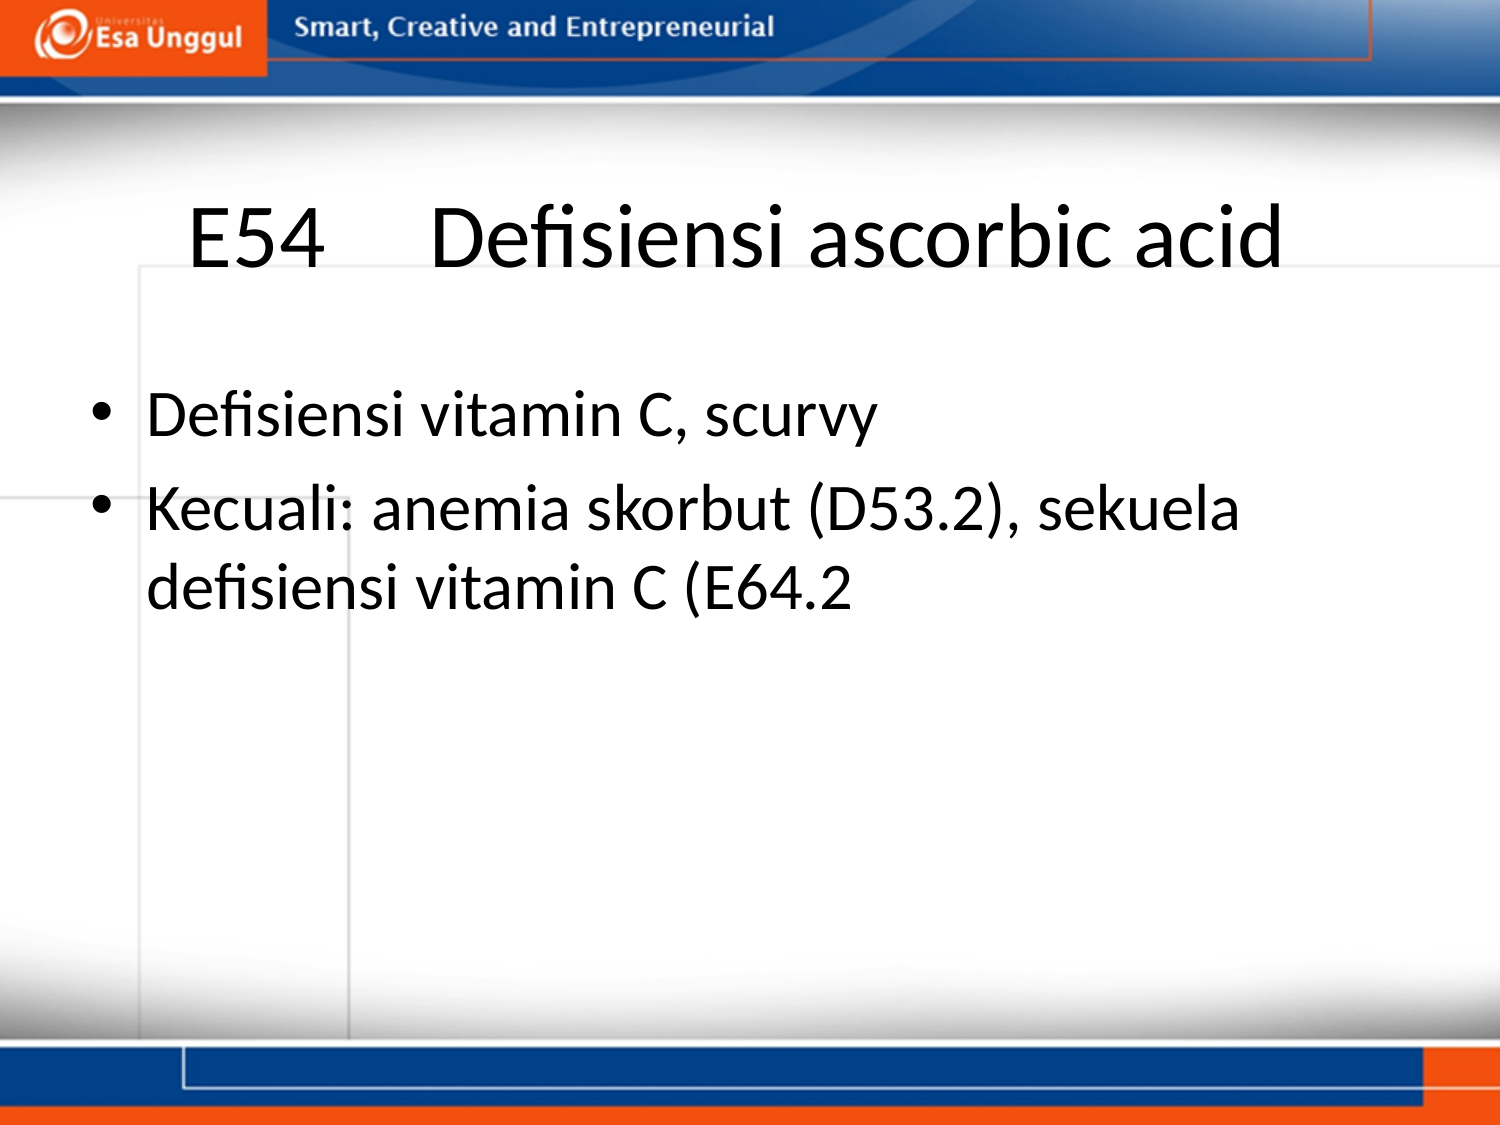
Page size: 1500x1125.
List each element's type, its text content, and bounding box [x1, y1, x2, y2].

list Defisiensi vitamin C, scurvy Kecuali: anemia skorbut (D53.2), sekuela defisiensi vitamin C (E64.2 [75, 362, 1425, 1005]
title E54 Defisiensi ascorbic acid [62, 137, 1413, 325]
picture [0, 0, 1500, 1125]
